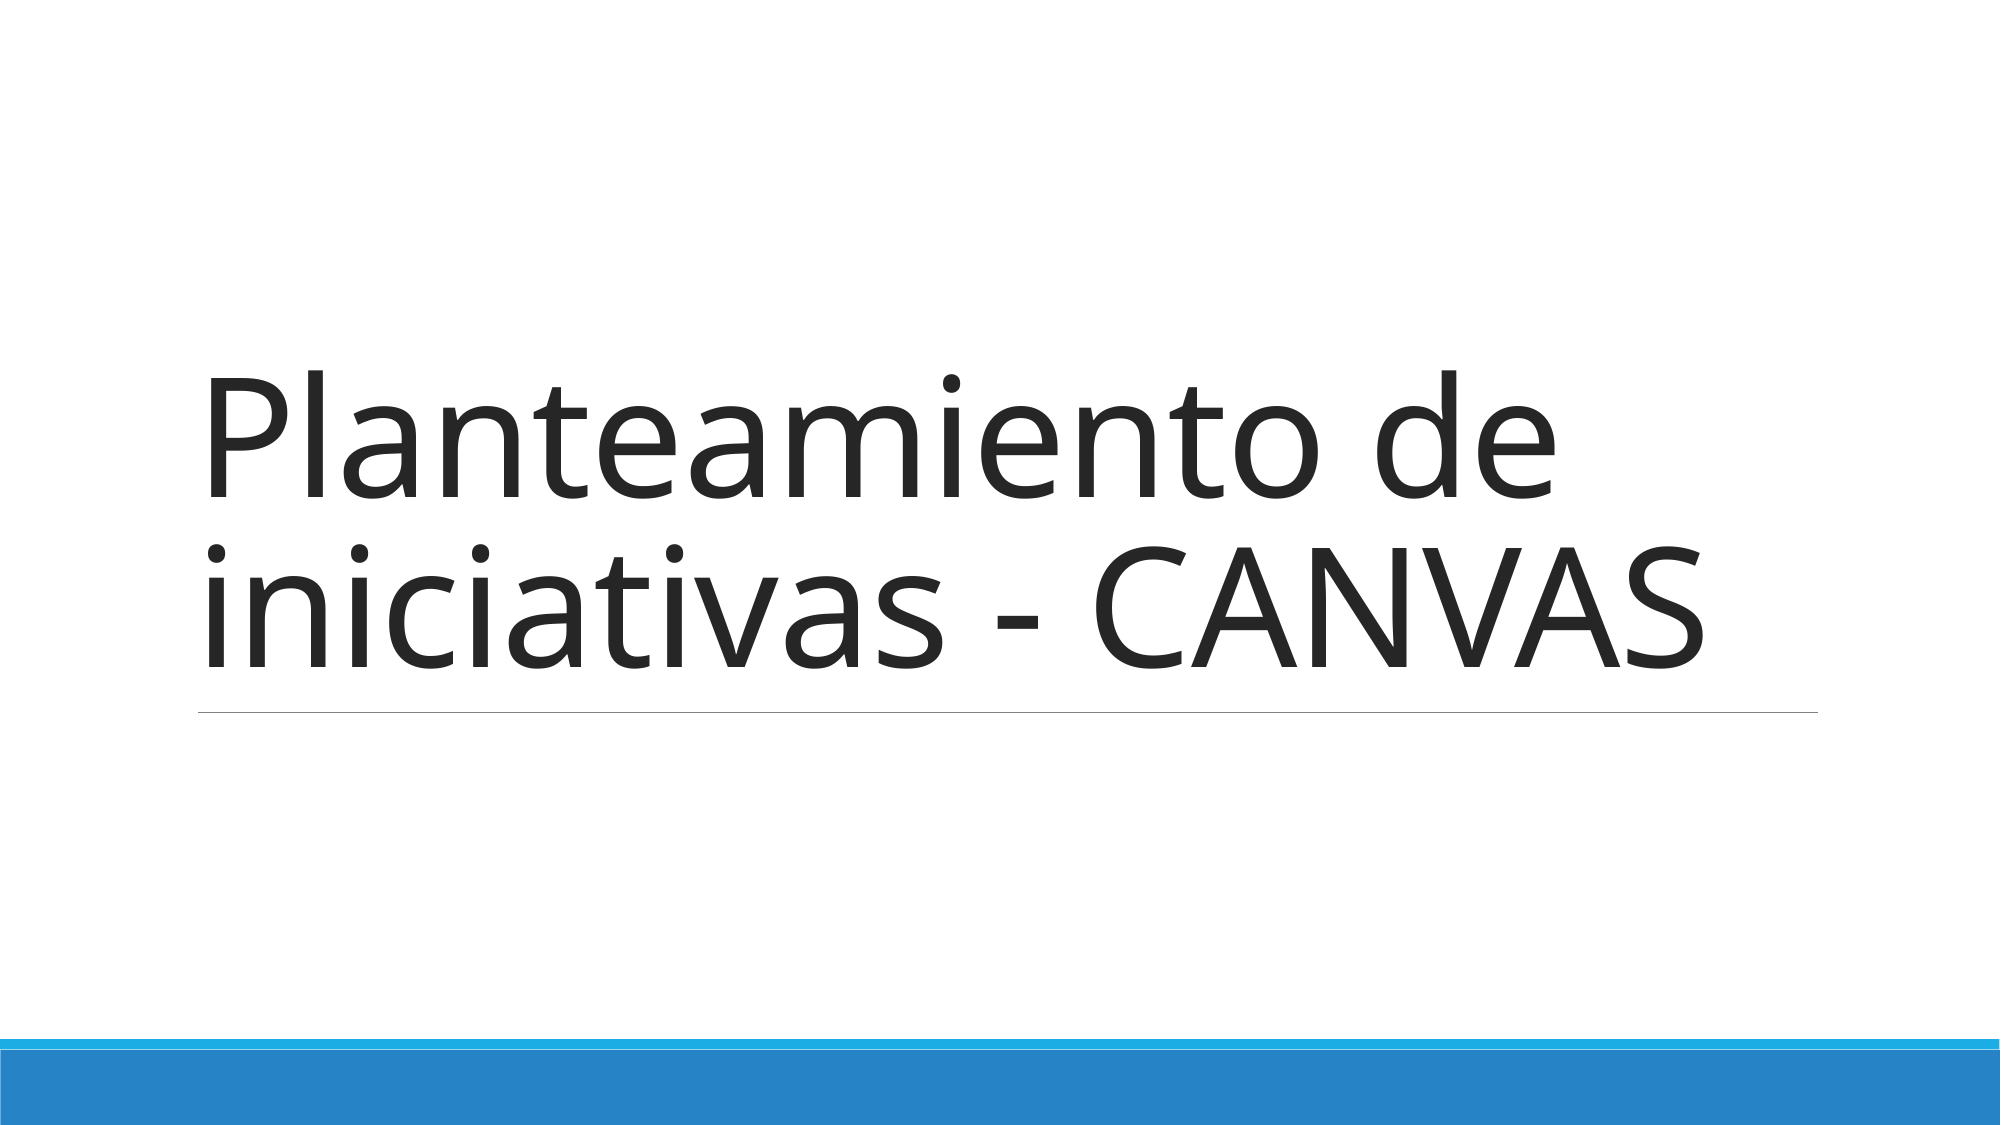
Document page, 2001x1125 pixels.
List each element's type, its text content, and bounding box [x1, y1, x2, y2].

title Planteamiento de iniciativas - CANVAS [180, 124, 1830, 710]
